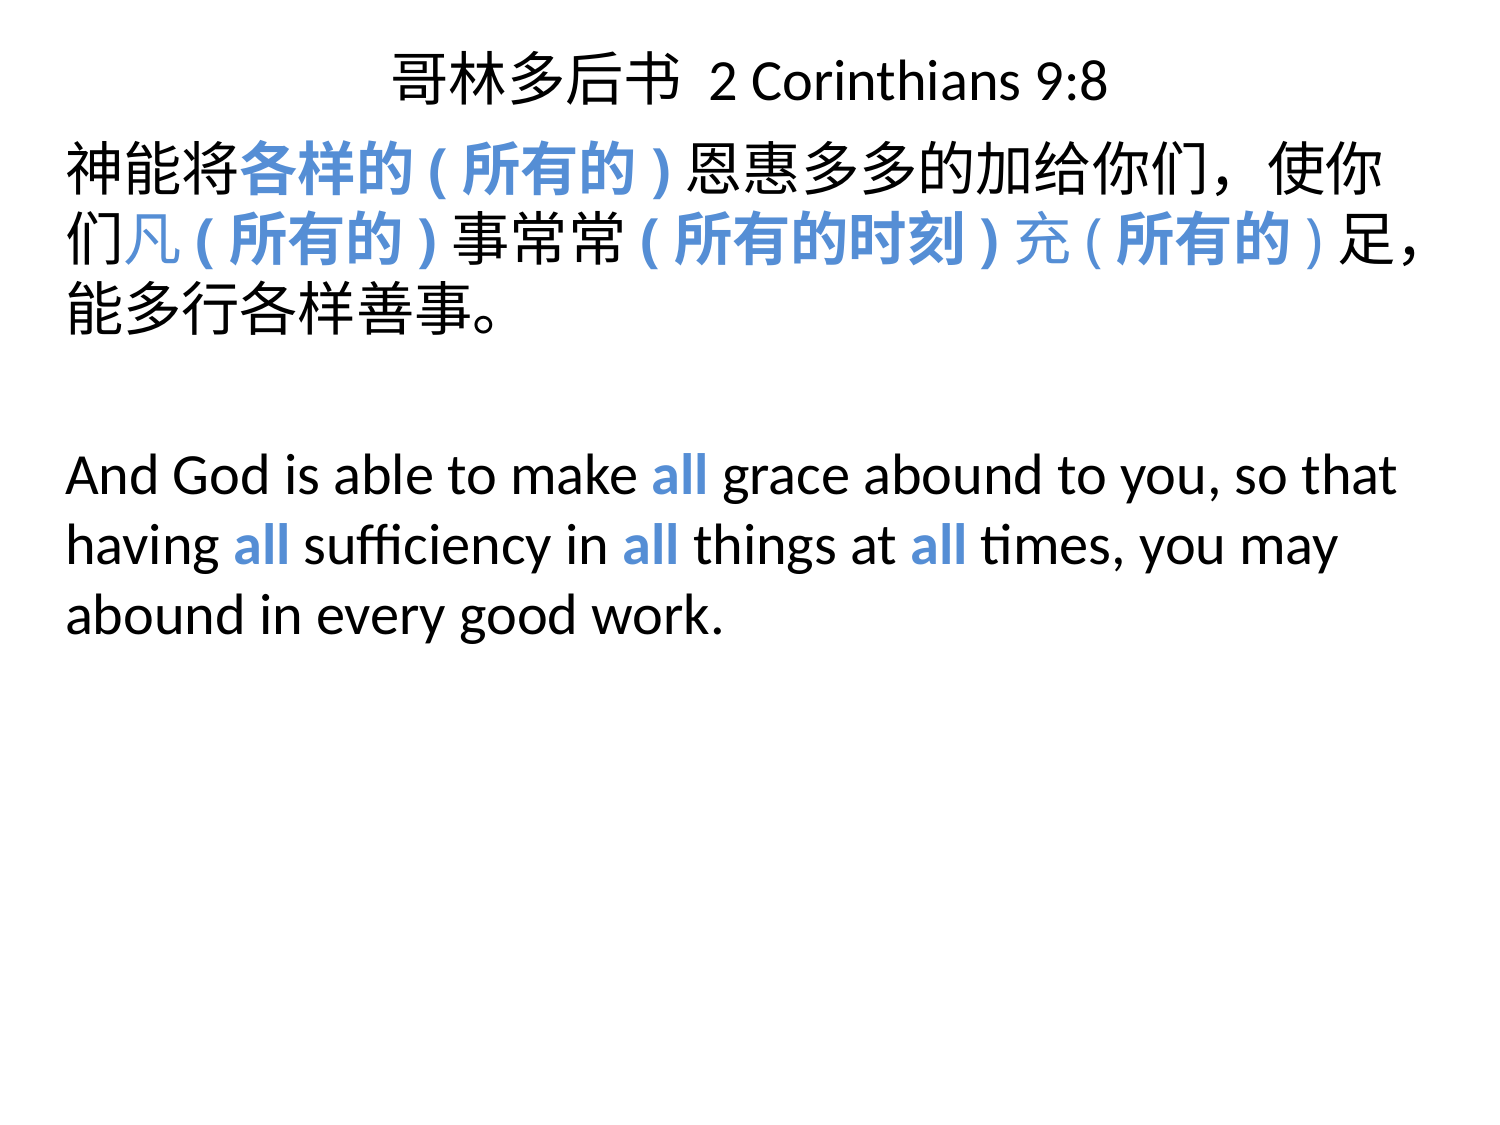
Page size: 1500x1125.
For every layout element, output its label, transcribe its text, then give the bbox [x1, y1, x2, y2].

list 神能将各样的(所有的)恩惠多多的加给你们，使你们凡(所有的)事常常(所有的时刻)充(所有的)足，能多行各样善事。 And God is able to make all grace abound to you, so that having all sufficiency in all things at all times, you may abound in every good work. [50, 125, 1450, 955]
title 哥林多后书 2 Corinthians 9:8 [75, 24, 1425, 125]
